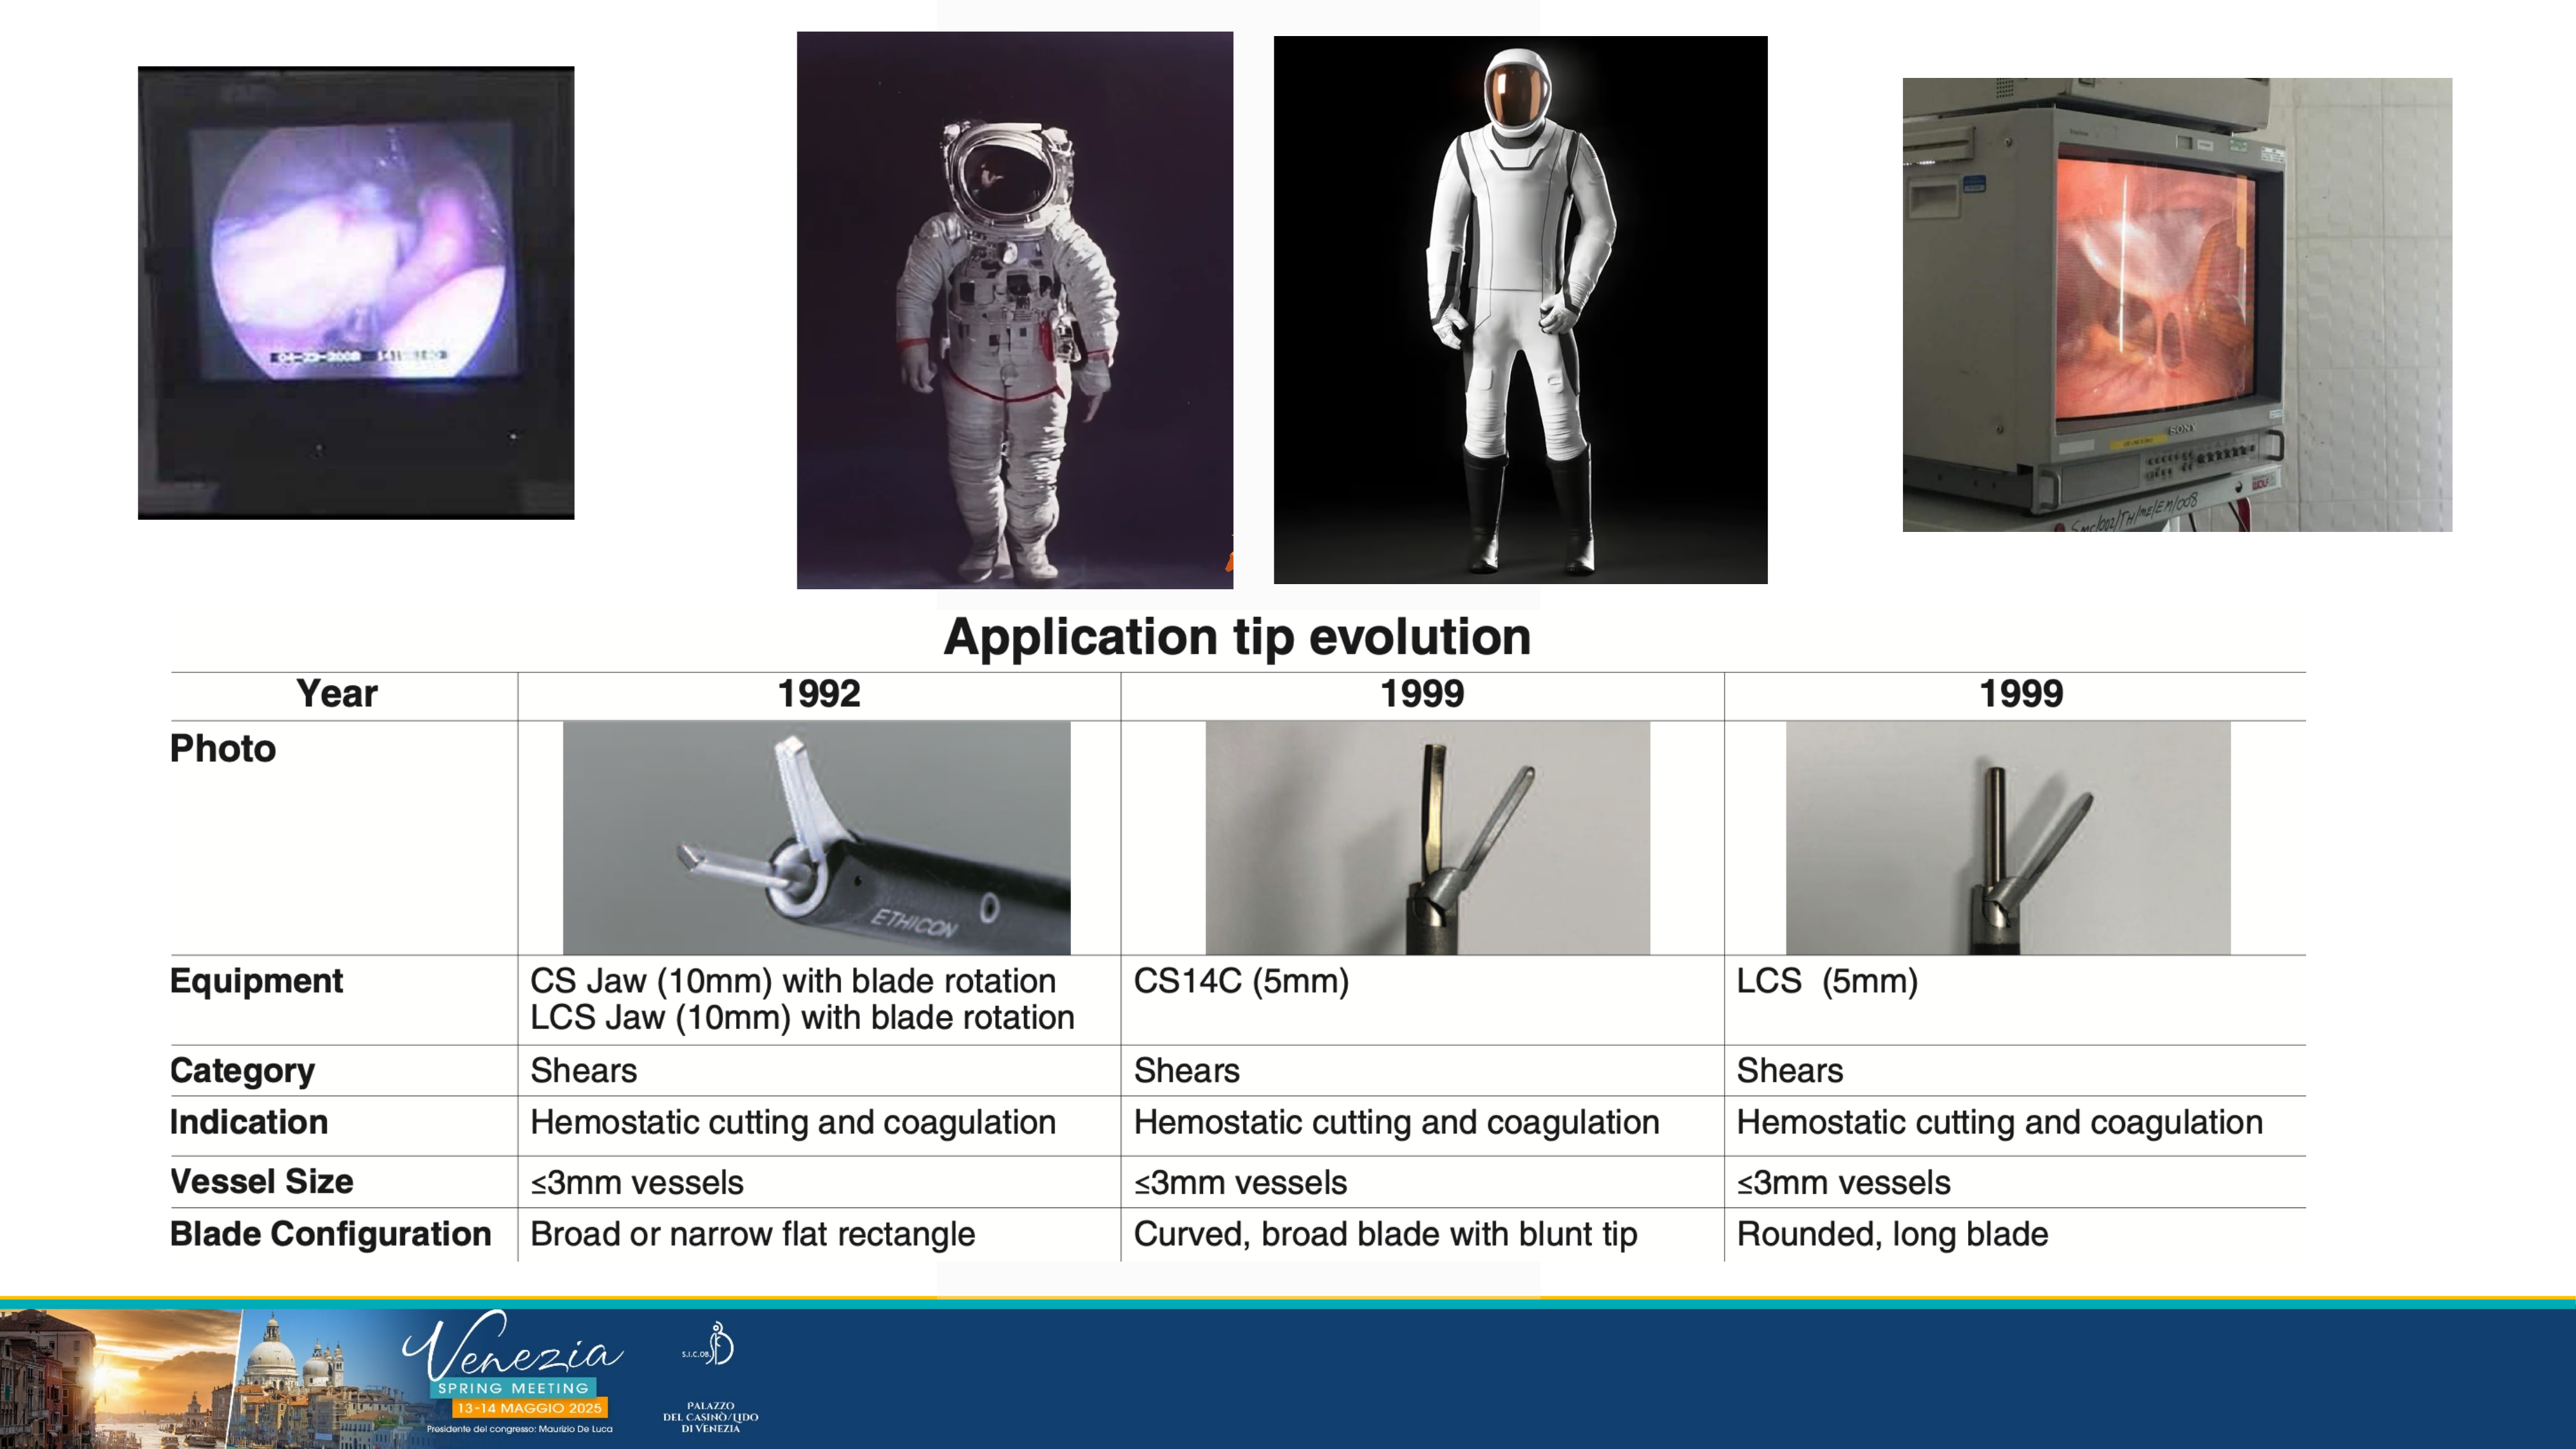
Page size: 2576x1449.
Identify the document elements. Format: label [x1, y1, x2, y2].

picture [138, 66, 575, 520]
picture [1274, 36, 1768, 584]
picture [797, 31, 1234, 589]
picture [0, 1309, 784, 1449]
picture [1902, 78, 2453, 532]
picture [171, 609, 2307, 1262]
